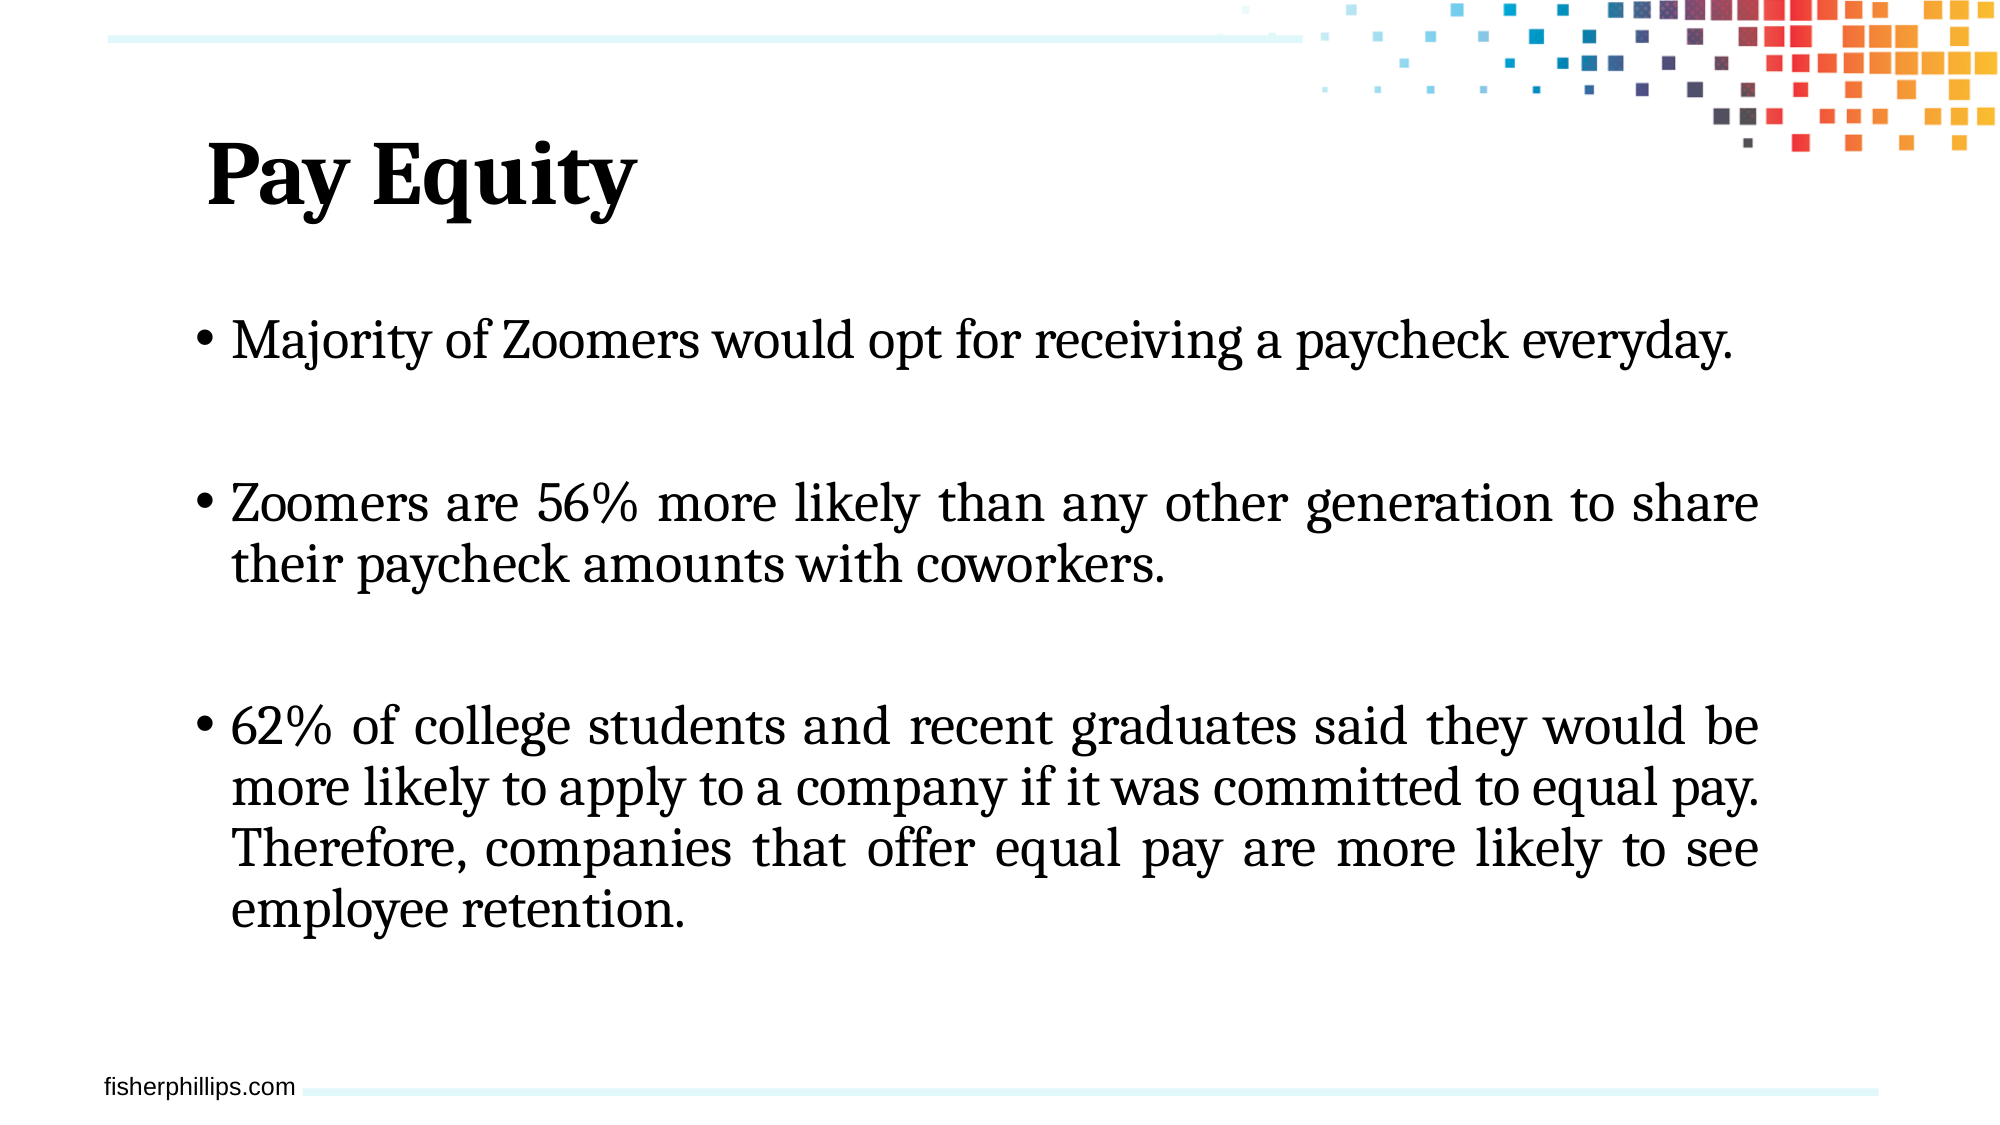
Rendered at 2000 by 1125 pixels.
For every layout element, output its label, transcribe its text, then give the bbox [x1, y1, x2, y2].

list Majority of Zoomers would opt for receiving a paycheck everyday. Zoomers are 56% more likely than any other generation to share their paycheck amounts with coworkers. 62% of college students and recent graduates said they would be more likely to apply to a company if it was committed to equal pay. Therefore, companies that offer equal pay are more likely to see employee retention. [179, 302, 1775, 996]
picture [445, 0, 2000, 158]
title Pay Equity [191, 87, 1764, 263]
